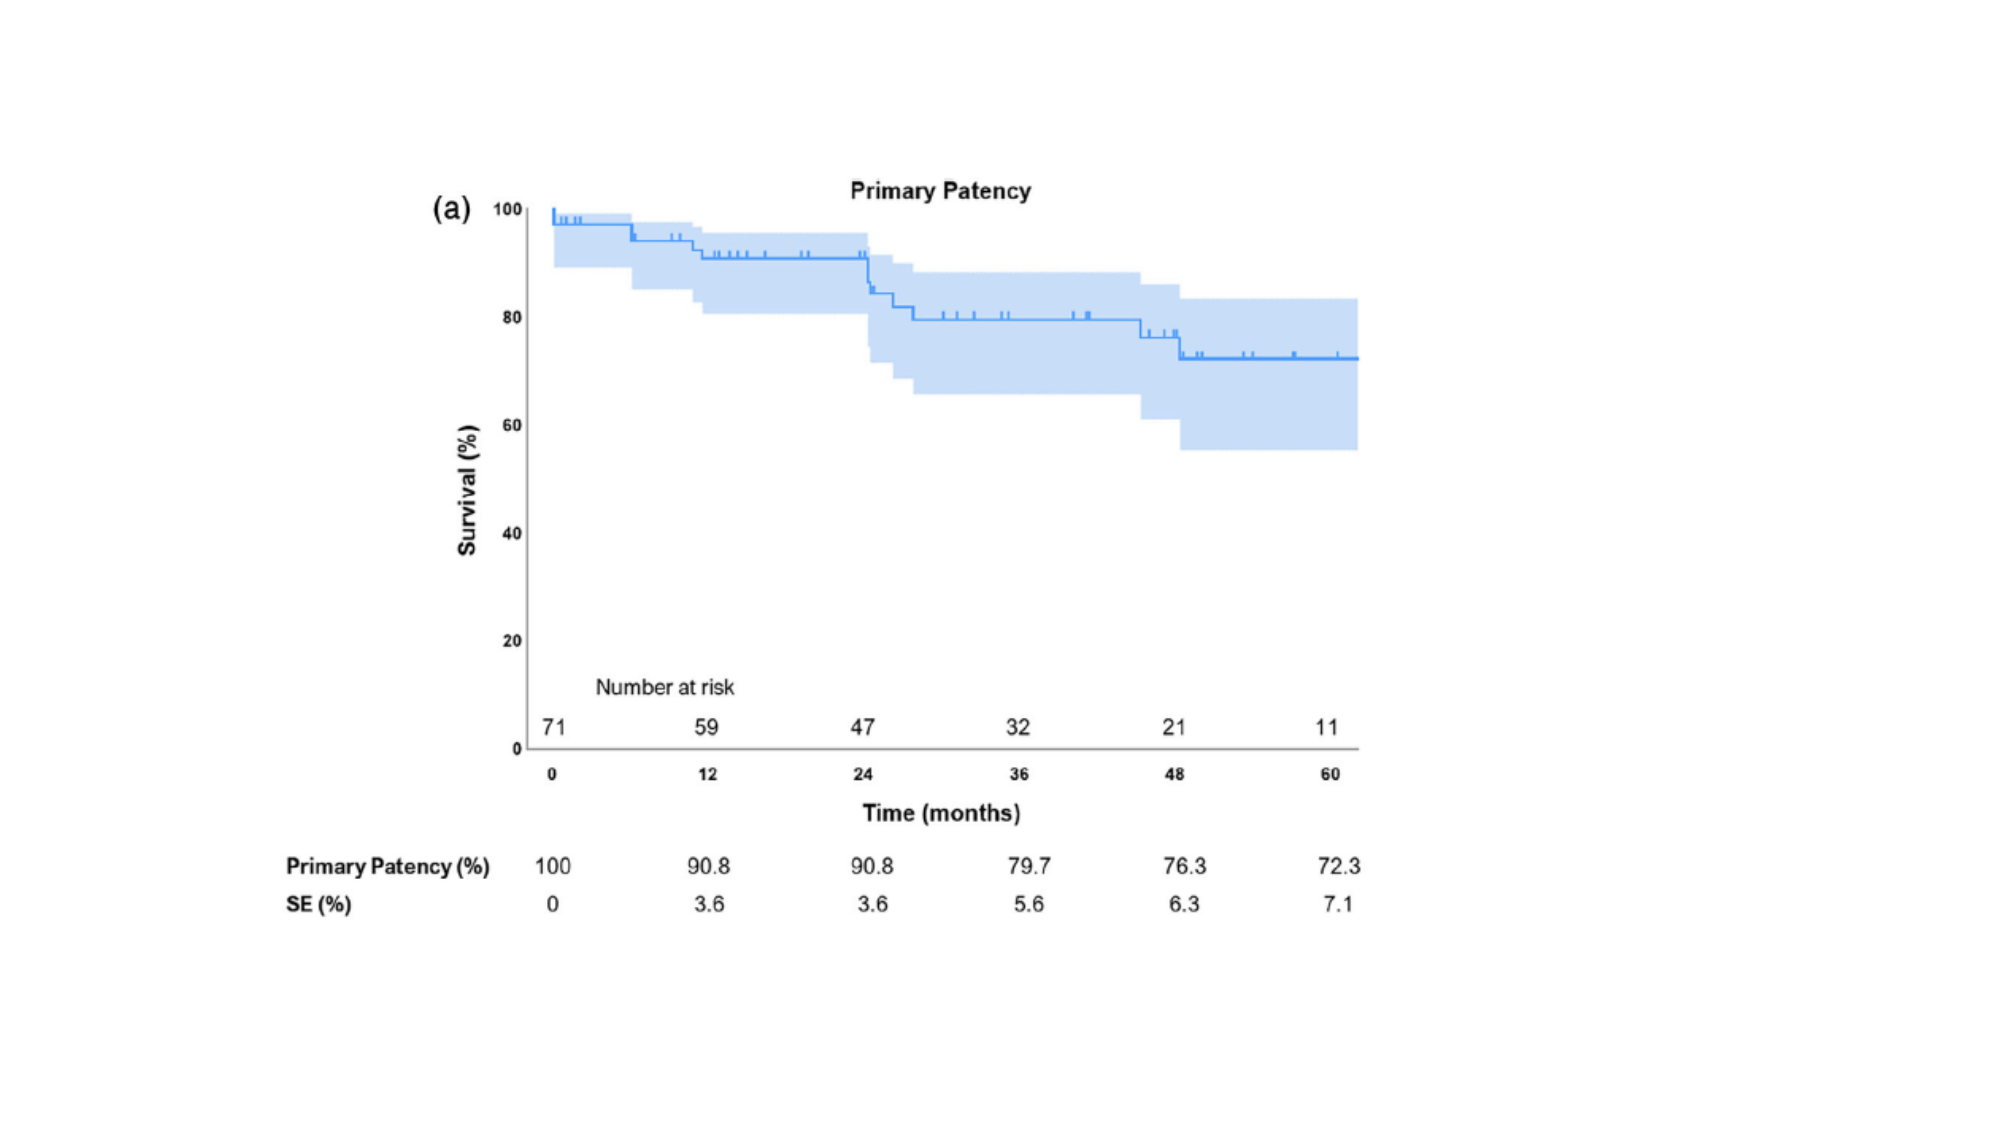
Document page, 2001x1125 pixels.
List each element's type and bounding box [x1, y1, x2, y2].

picture [254, 172, 1386, 933]
